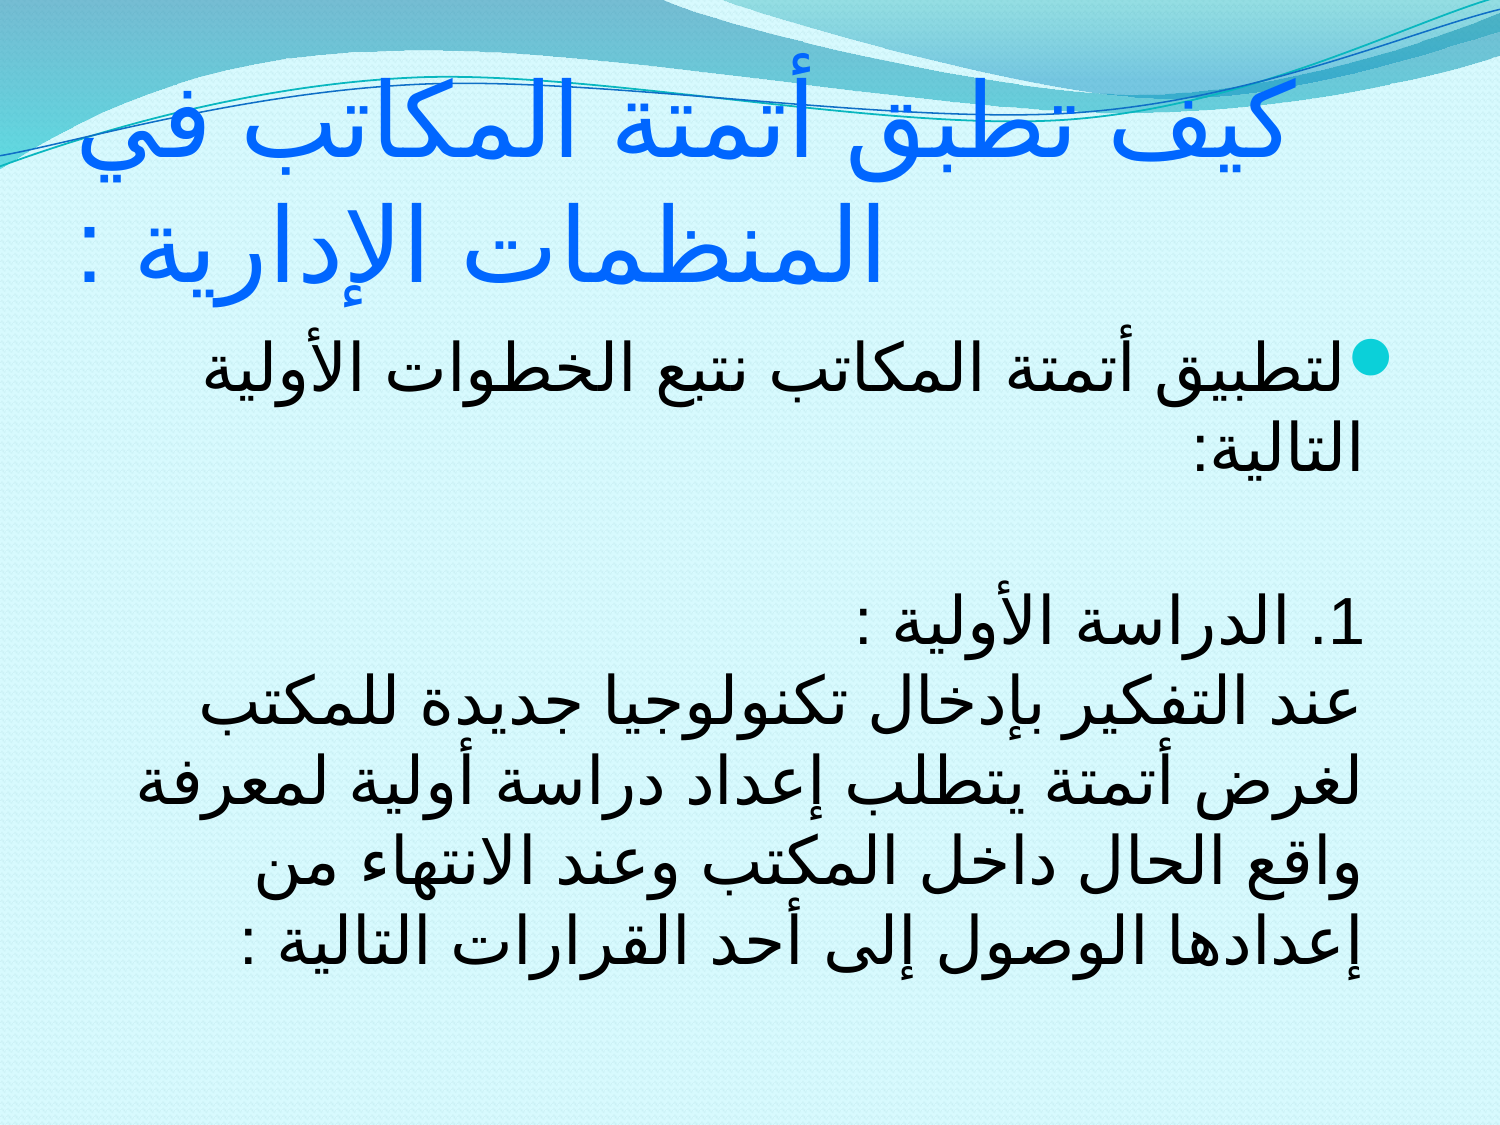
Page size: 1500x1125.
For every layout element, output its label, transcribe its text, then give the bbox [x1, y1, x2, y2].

title كيف تطبق أتمتة المكاتب في المنظمات الإدارية : [75, 115, 1425, 303]
list لتطبيق أتمتة المكاتب نتبع الخطوات الأولية التالية: 1. الدراسة الأولية : عند التفكير بإدخال تكنولوجيا جديدة للمكتب لغرض أتمتة يتطلب إعداد دراسة أولية لمعرفة واقع الحال داخل المكتب وعند الانتهاء من إعدادها الوصول إلى أحد القرارات التالية : [75, 317, 1425, 1038]
